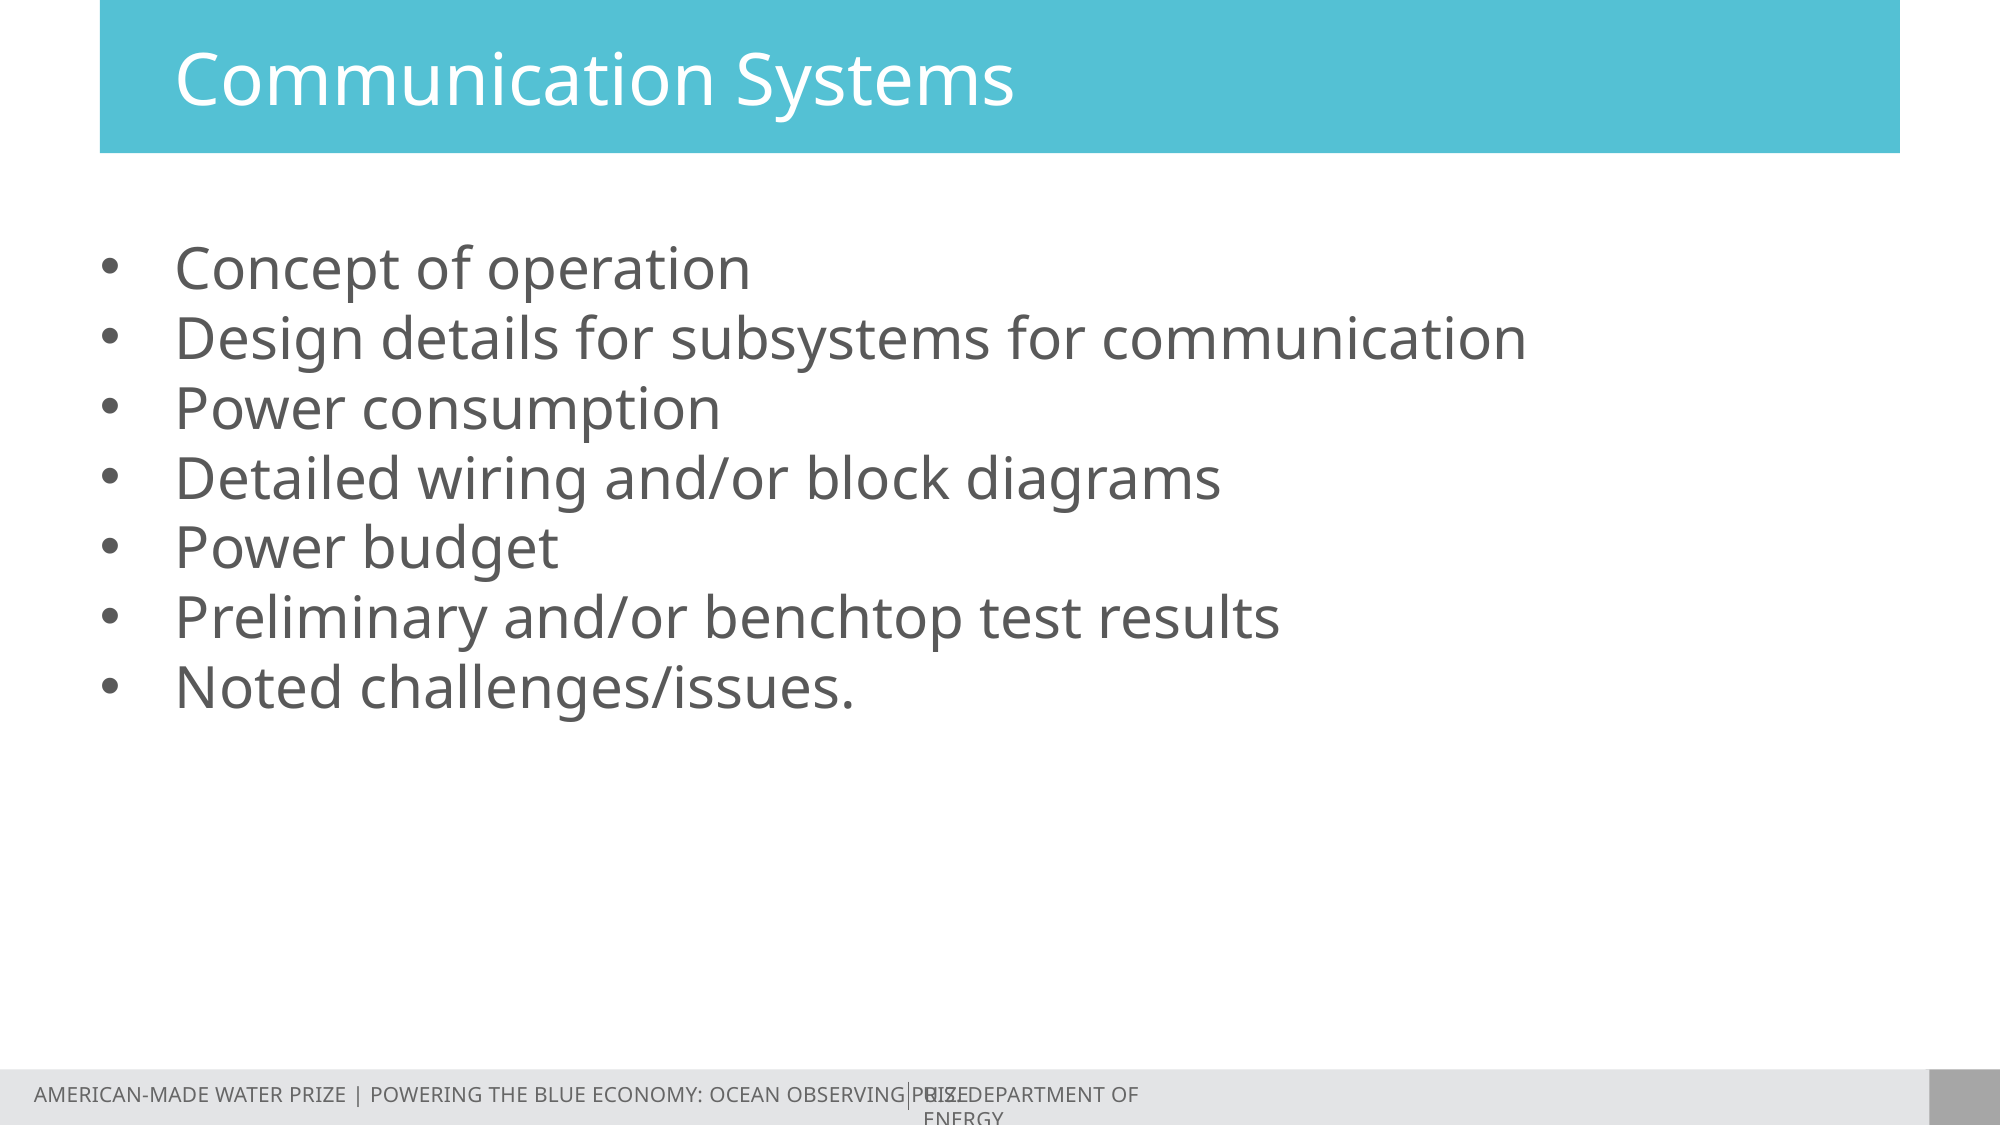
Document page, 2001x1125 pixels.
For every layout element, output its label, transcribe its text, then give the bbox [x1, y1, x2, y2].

title Communication Systems [99, 0, 1900, 154]
list Concept of operation Design details for subsystems for communication Power consumption Detailed wiring and/or block diagrams Power budget Preliminary and/or benchtop test results Noted challenges/issues. [99, 230, 1900, 974]
